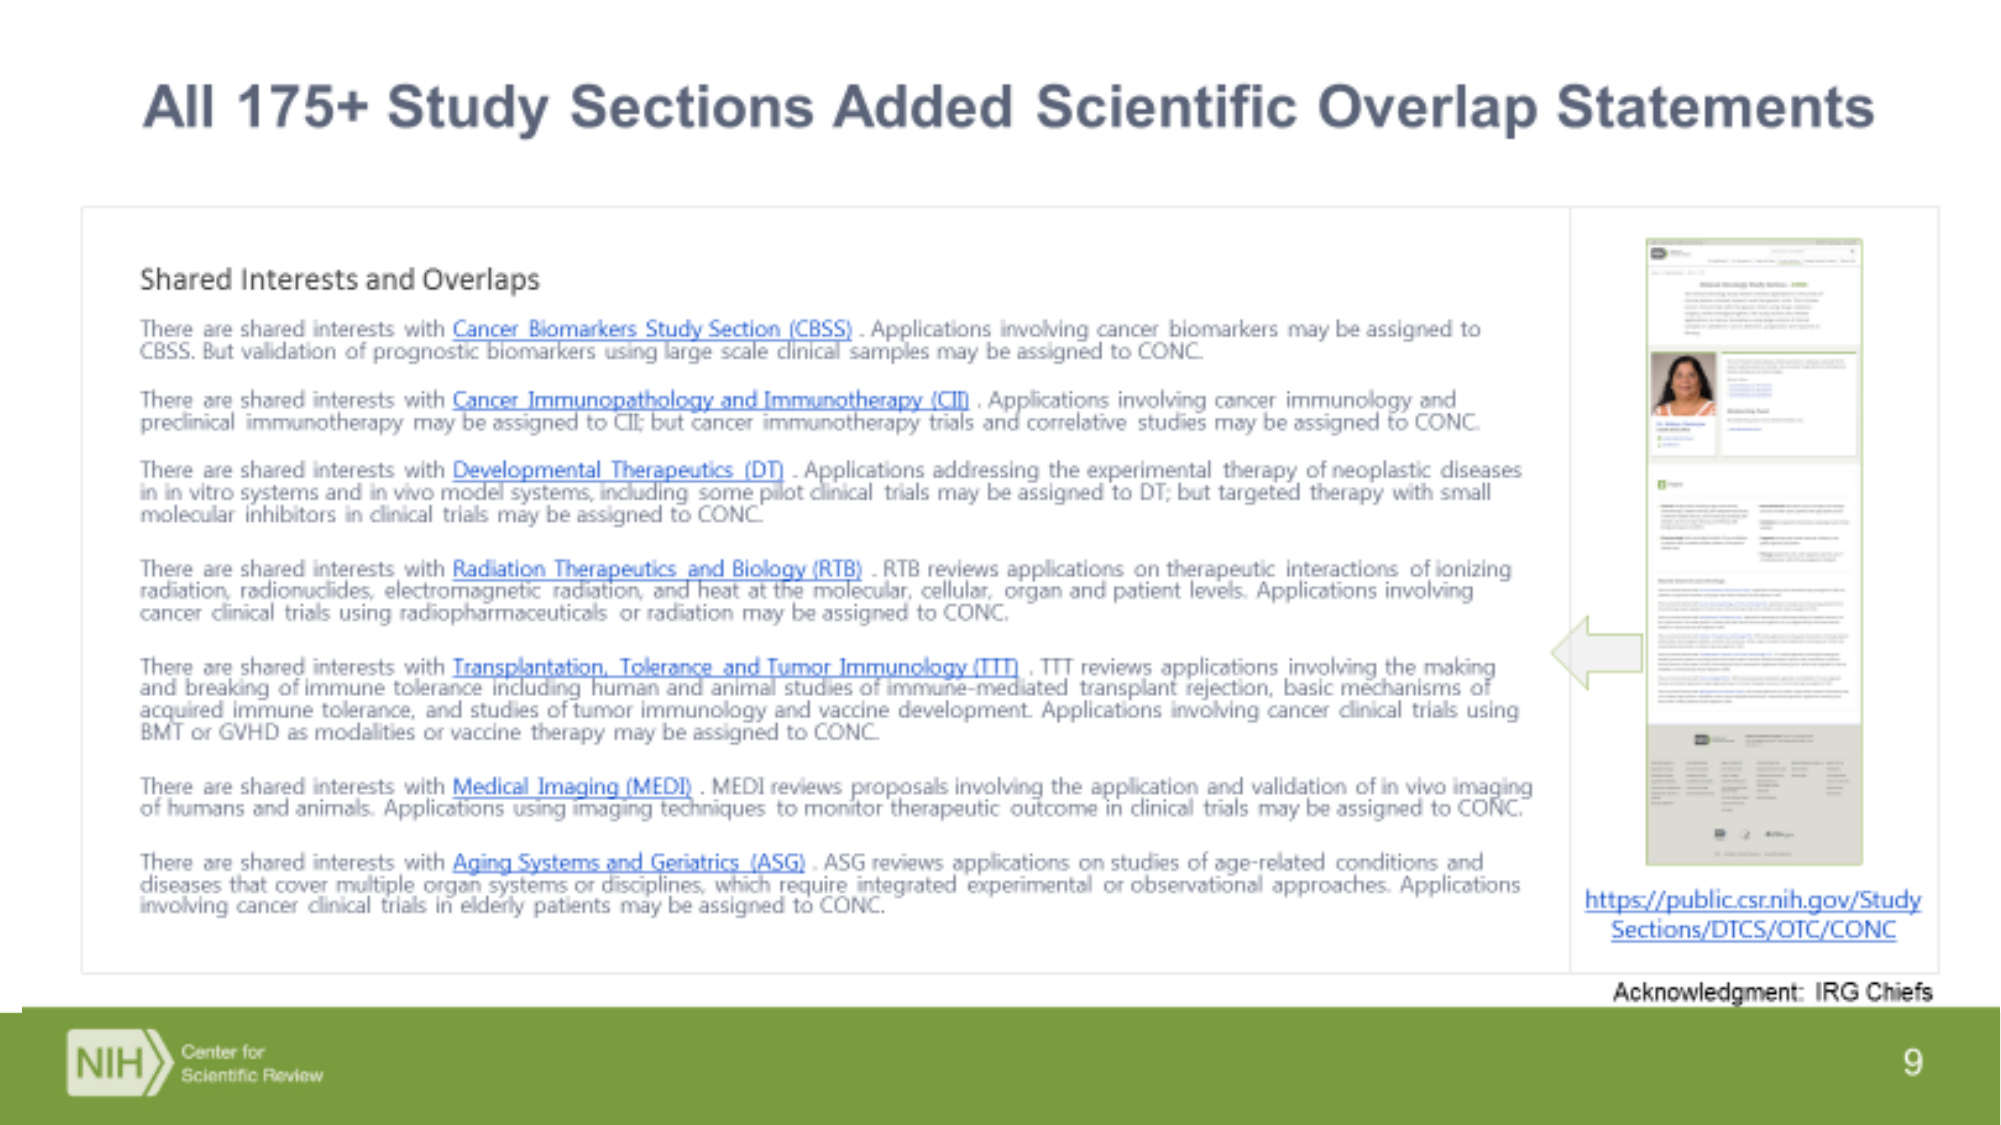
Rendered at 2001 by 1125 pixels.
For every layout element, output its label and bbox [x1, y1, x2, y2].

list [21, 5, 2000, 1119]
picture [0, 0, 2001, 1125]
